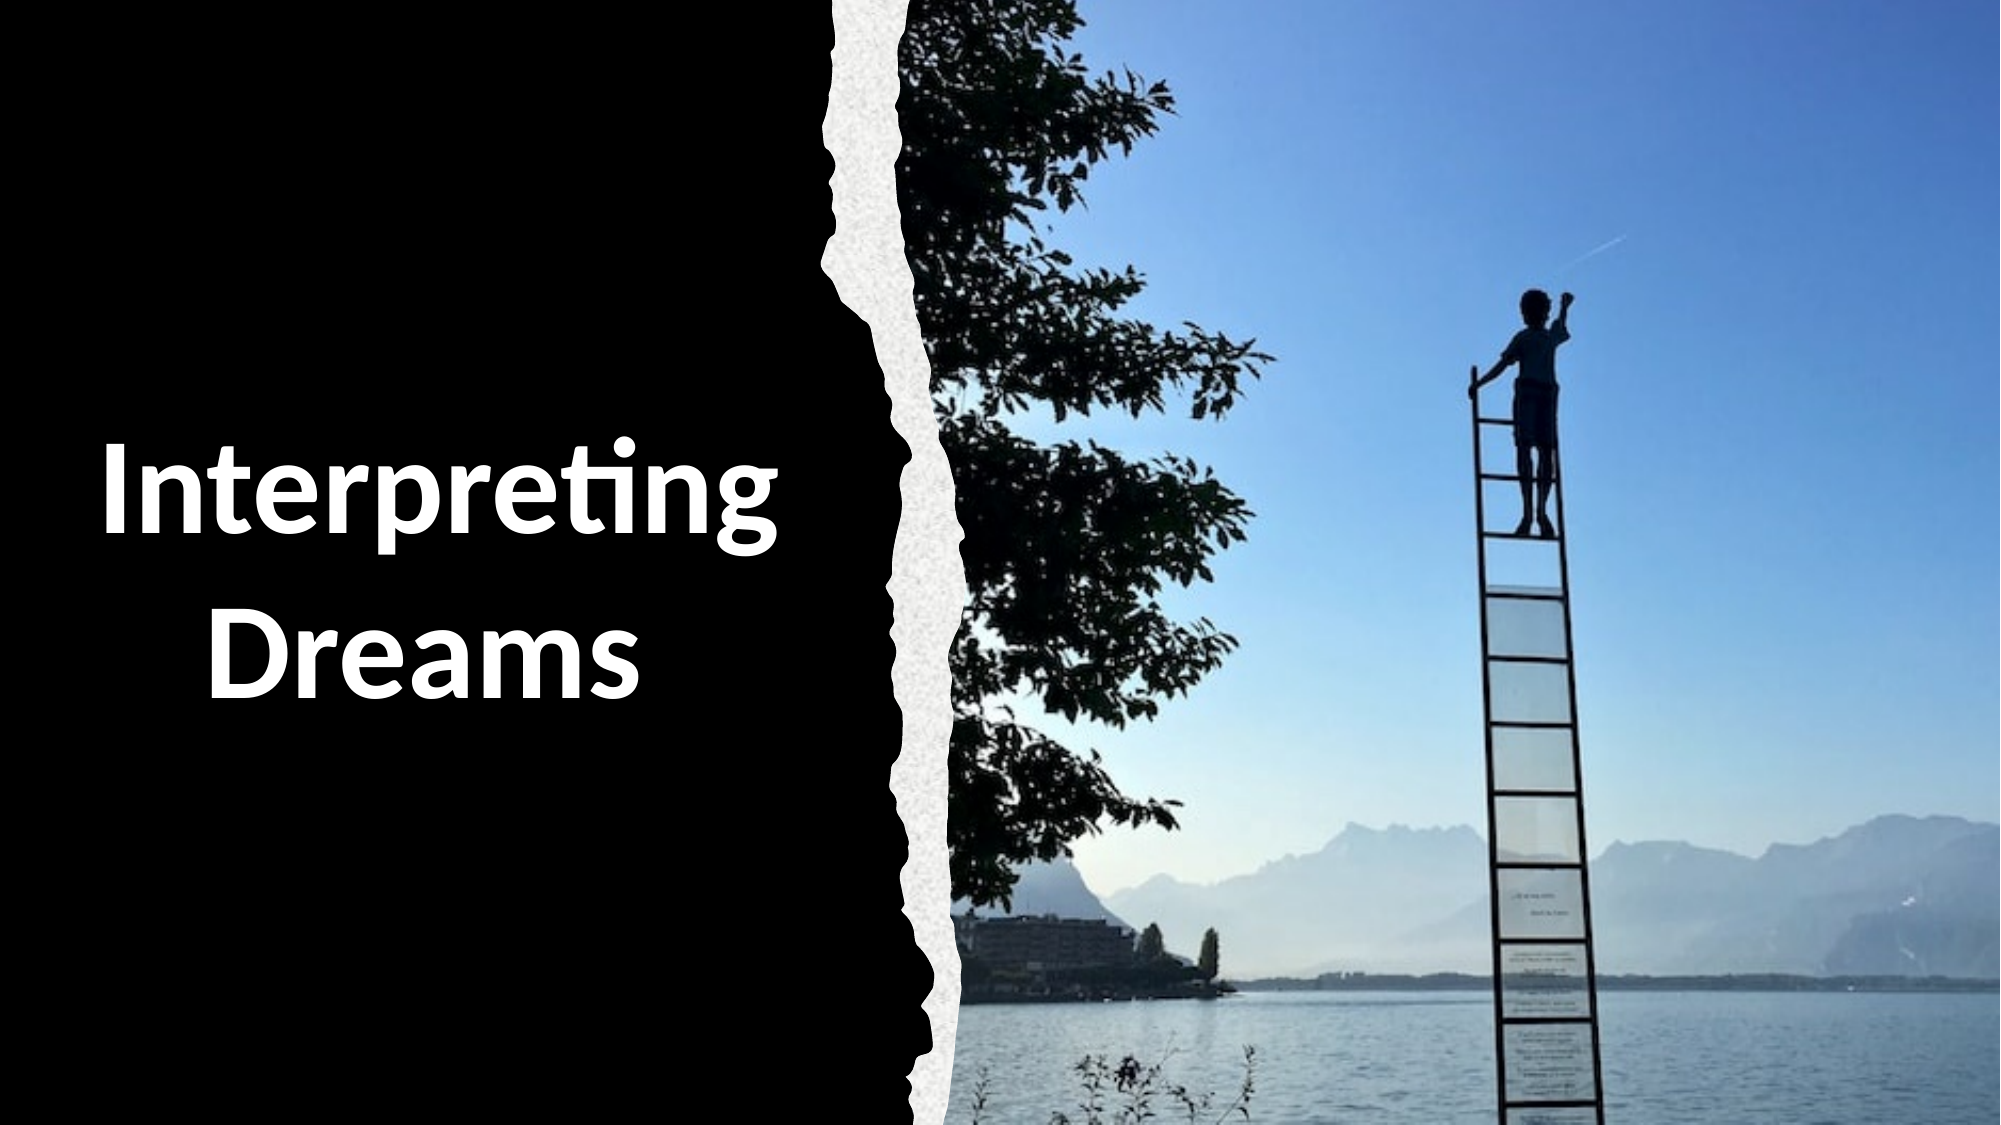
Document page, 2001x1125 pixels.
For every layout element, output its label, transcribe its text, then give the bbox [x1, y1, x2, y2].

text_box Interpreting Dreams [81, 388, 797, 733]
text_box Nebuchadnezzar's Second Dream [830, 0, 965, 1125]
picture [895, 0, 2000, 1125]
text_box Another Dream Daniel 4:4-7 [52, 26, 886, 277]
